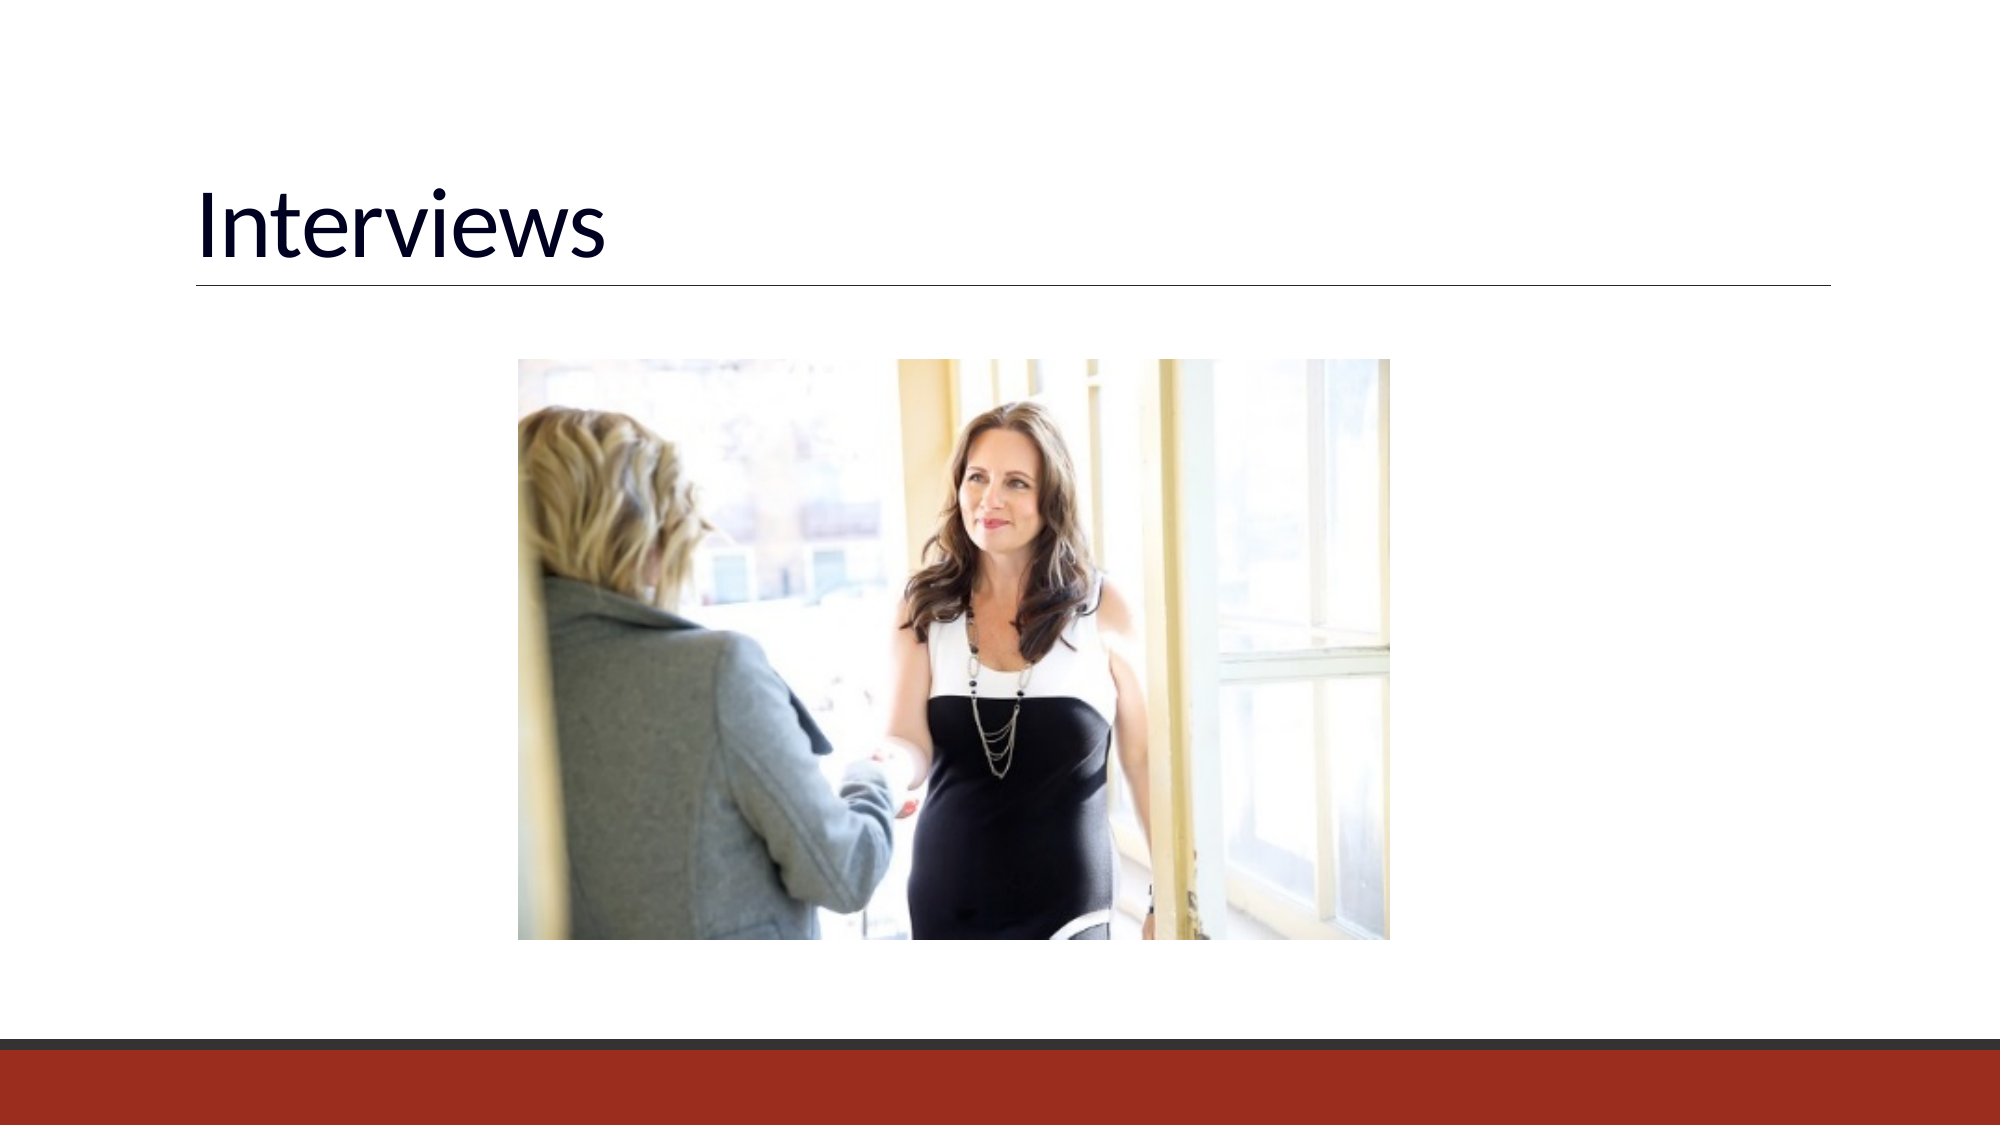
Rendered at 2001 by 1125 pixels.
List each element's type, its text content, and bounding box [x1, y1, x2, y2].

picture [517, 358, 1391, 941]
title Interviews [180, 47, 1830, 285]
